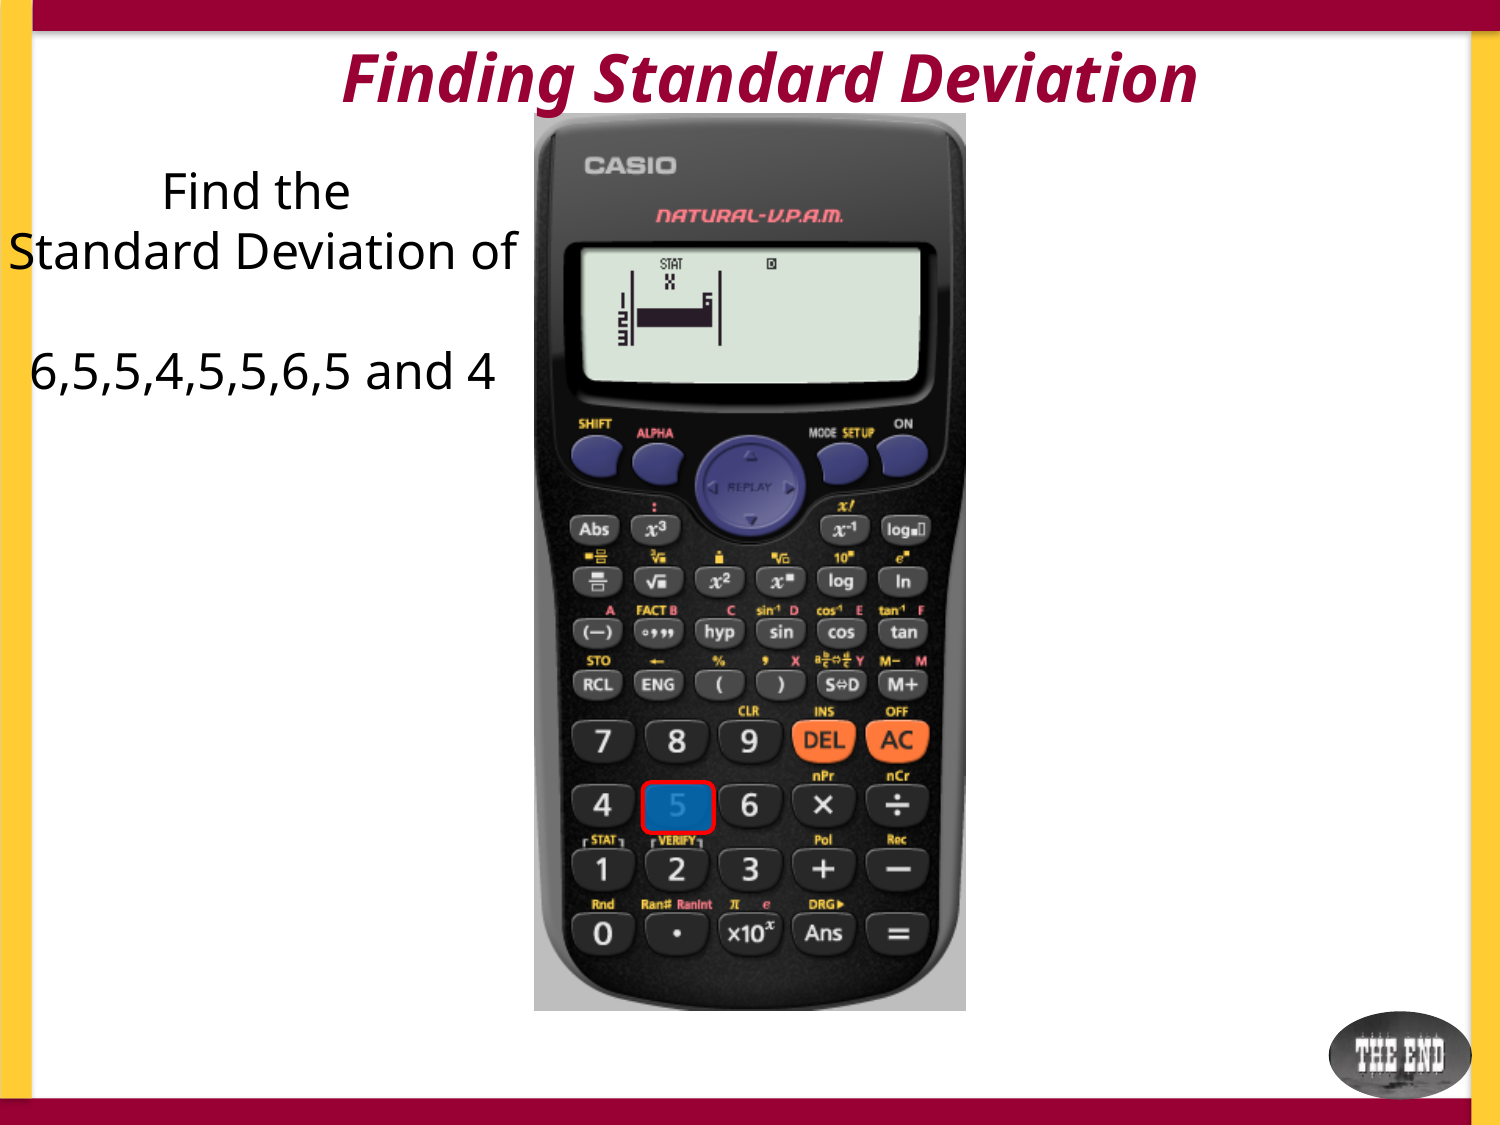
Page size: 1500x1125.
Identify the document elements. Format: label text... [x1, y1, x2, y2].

picture [1328, 1011, 1472, 1100]
picture [534, 113, 966, 1012]
text_box Find the Standard Deviation of 6,5,5,4,5,5,6,5 and 4 [0, 152, 529, 408]
text_box Finding Standard Deviation [35, 28, 1500, 123]
